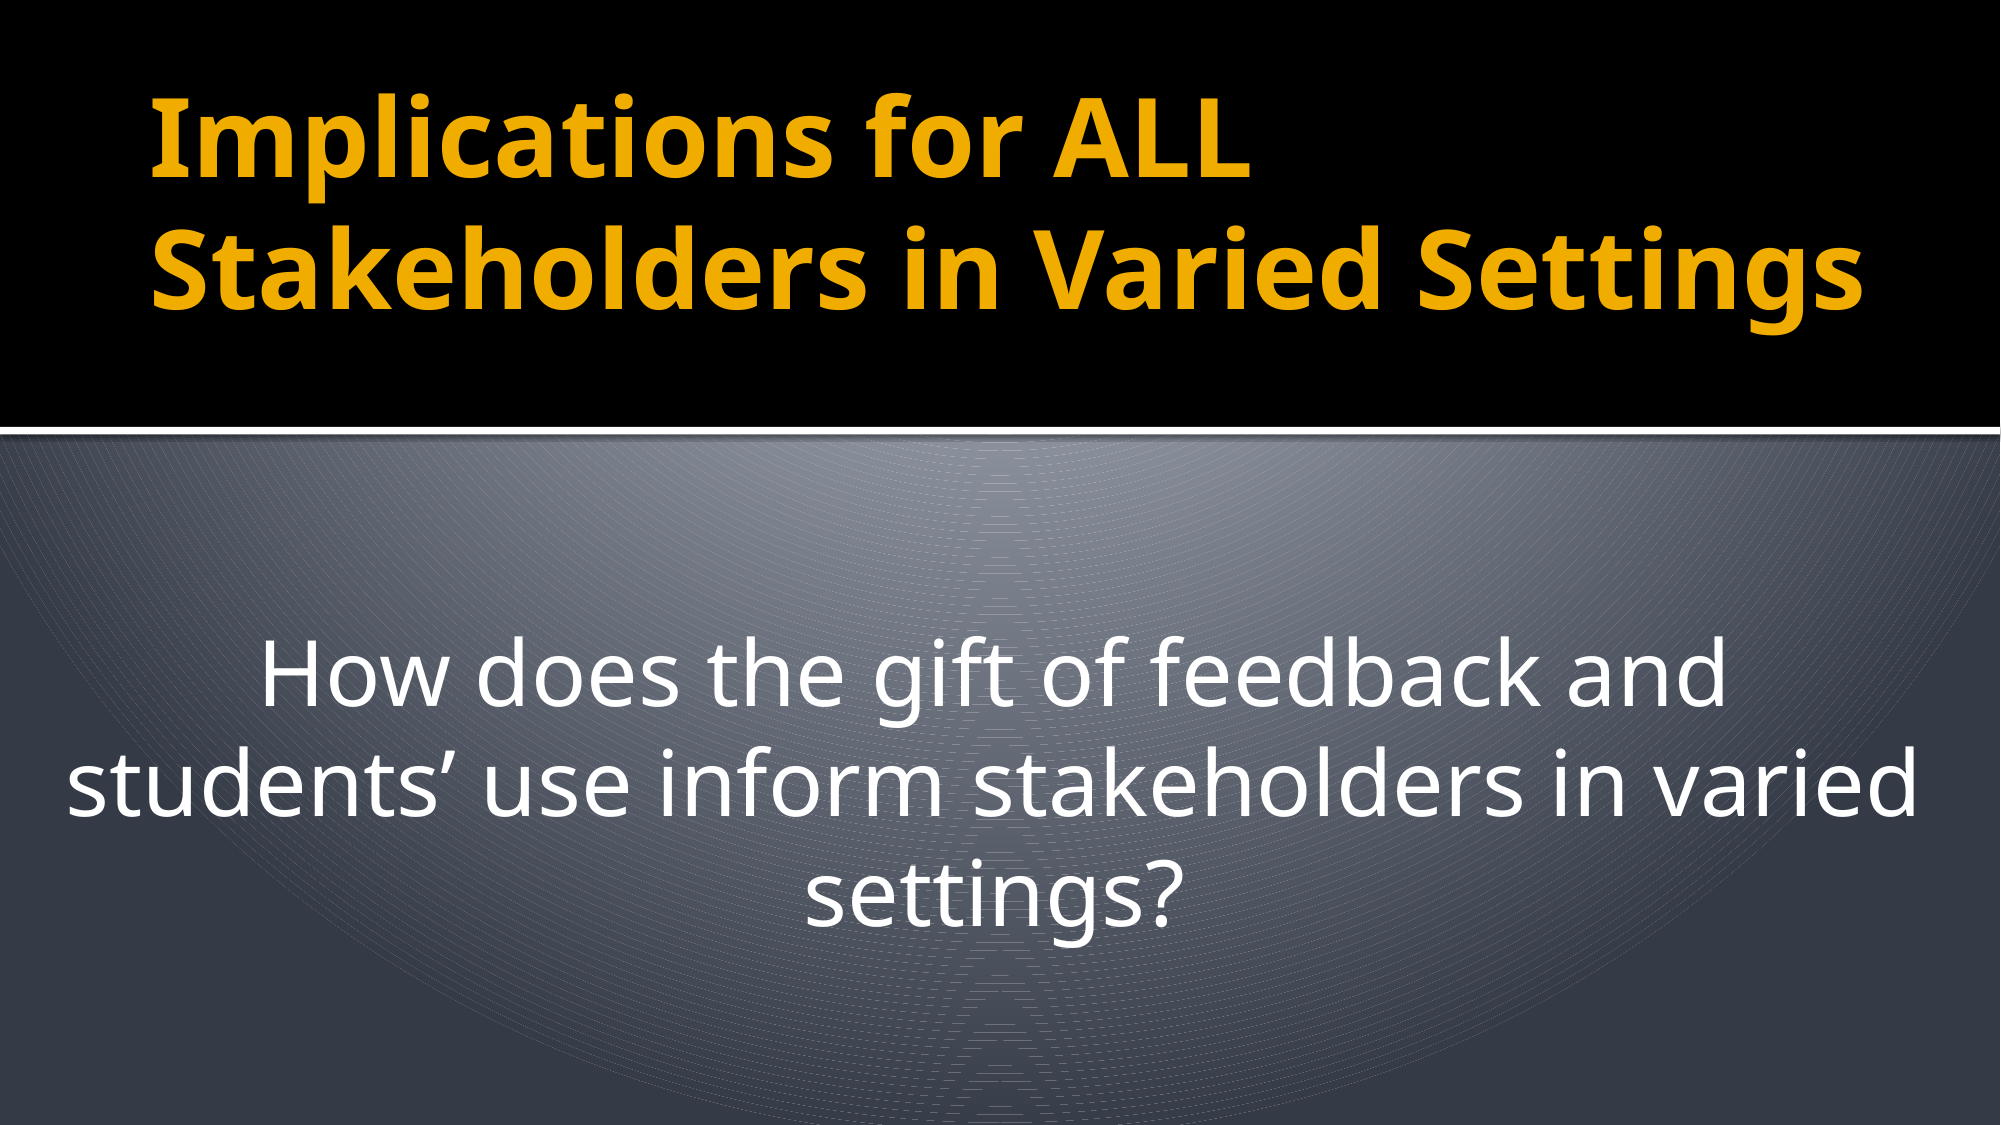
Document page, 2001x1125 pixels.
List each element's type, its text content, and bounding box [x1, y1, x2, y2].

list How does the gift of feedback and students’ use inform stakeholders in varied settings? [29, 614, 1944, 803]
title Implications for ALL Stakeholders in Varied Settings [134, 63, 1888, 332]
